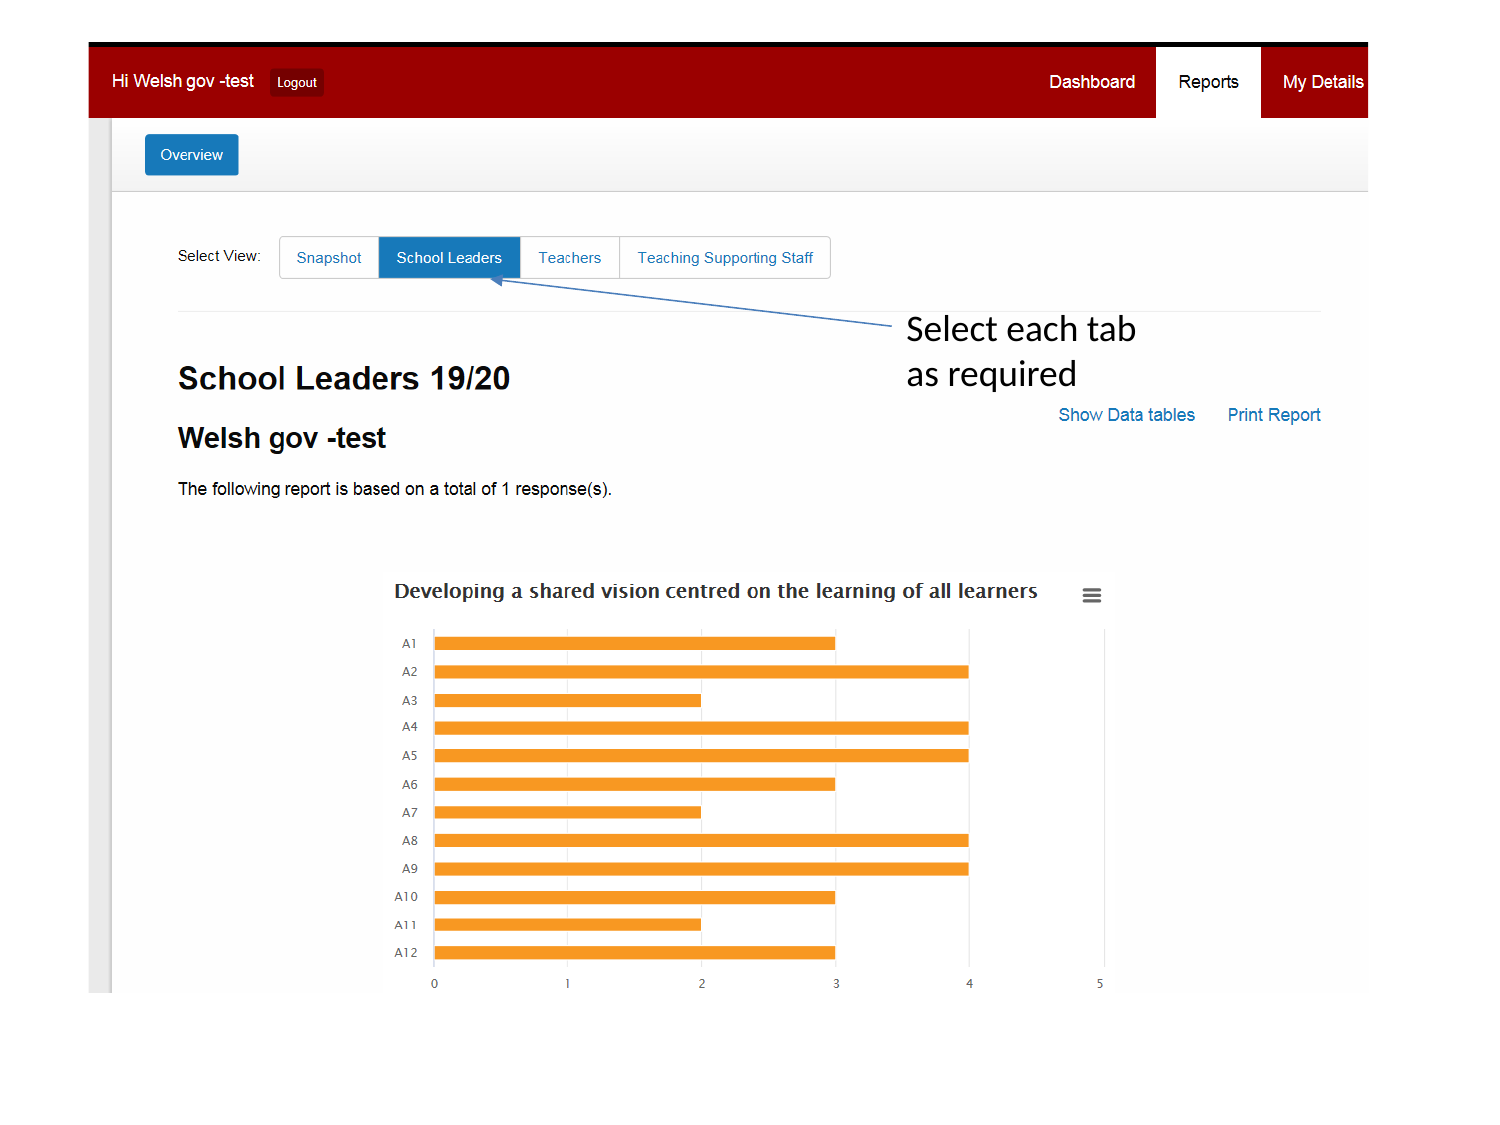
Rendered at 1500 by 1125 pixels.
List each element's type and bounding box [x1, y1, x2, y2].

text_box [489, 278, 892, 327]
picture [88, 42, 1369, 993]
